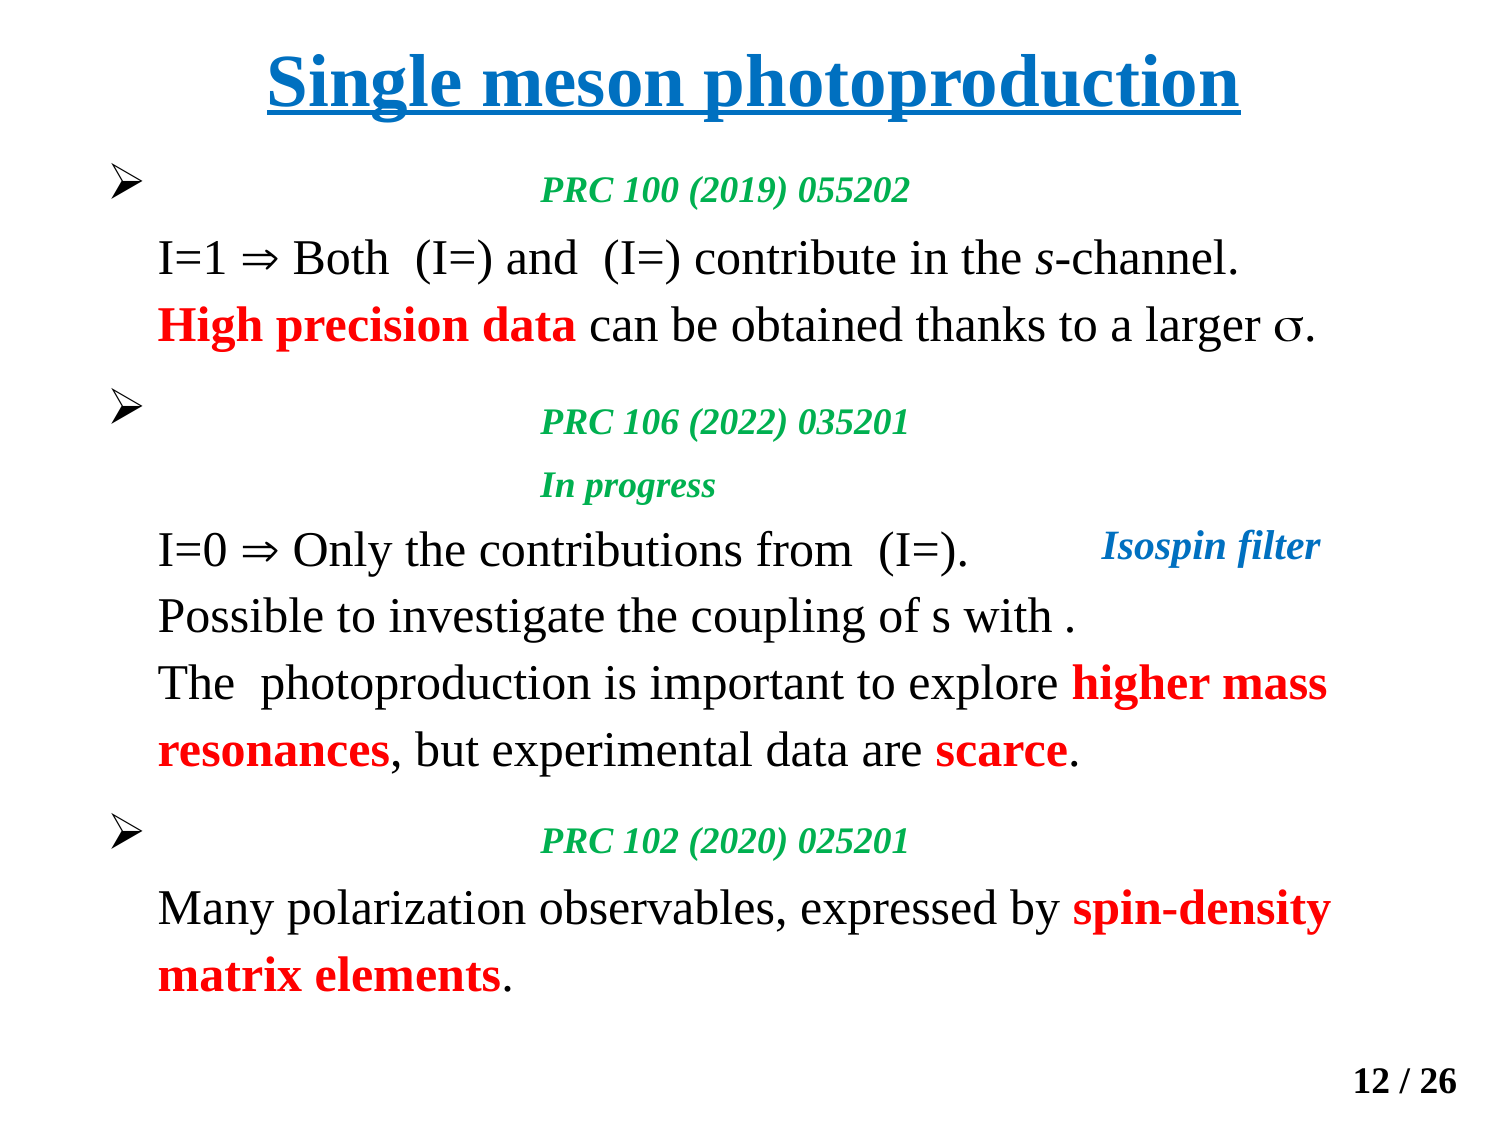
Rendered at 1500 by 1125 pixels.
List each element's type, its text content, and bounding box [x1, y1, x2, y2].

text_box PRC 106 (2022) 035201 [525, 389, 928, 450]
text_box In progress [525, 452, 745, 513]
text_box PRC 102 (2020) 025201 [525, 809, 928, 869]
text_box Isospin filter [1086, 510, 1341, 575]
text_box Single meson photoproduction [28, 34, 1480, 125]
text_box 12 / 26 [1308, 1048, 1472, 1109]
text_box PRC 100 (2019) 055202 [525, 158, 928, 218]
